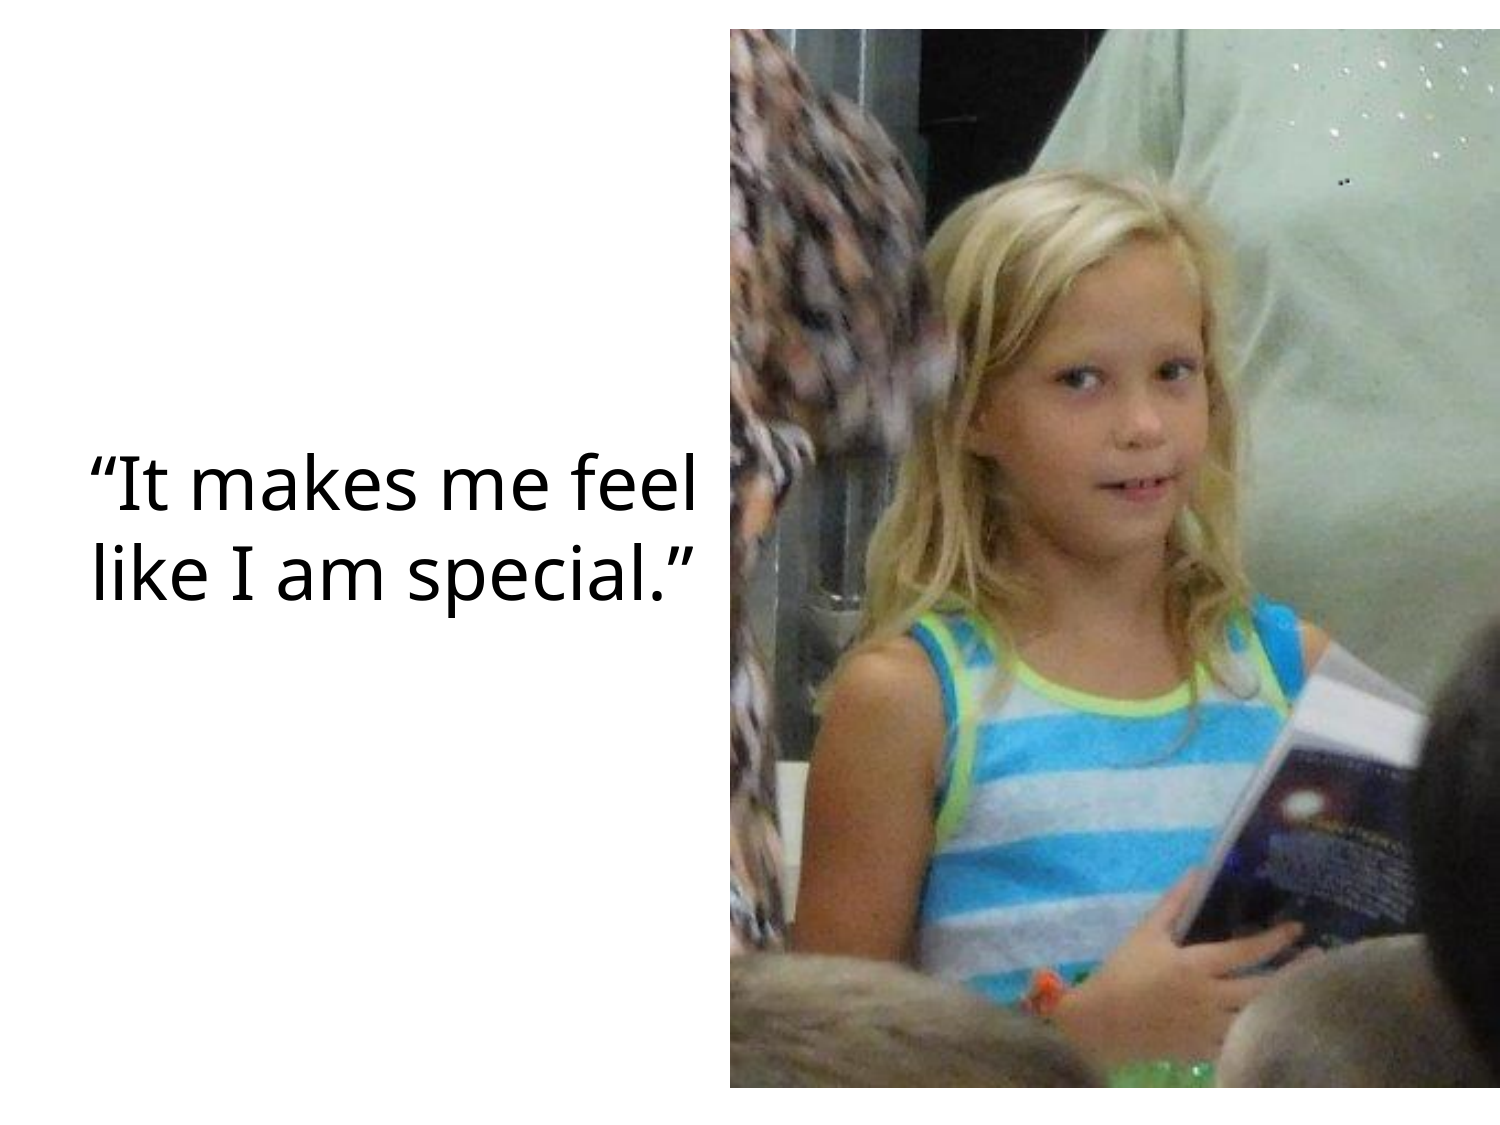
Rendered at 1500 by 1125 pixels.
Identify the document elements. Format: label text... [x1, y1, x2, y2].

picture [730, 28, 1500, 1088]
title “It makes me feel like I am special.” [75, 45, 725, 1005]
